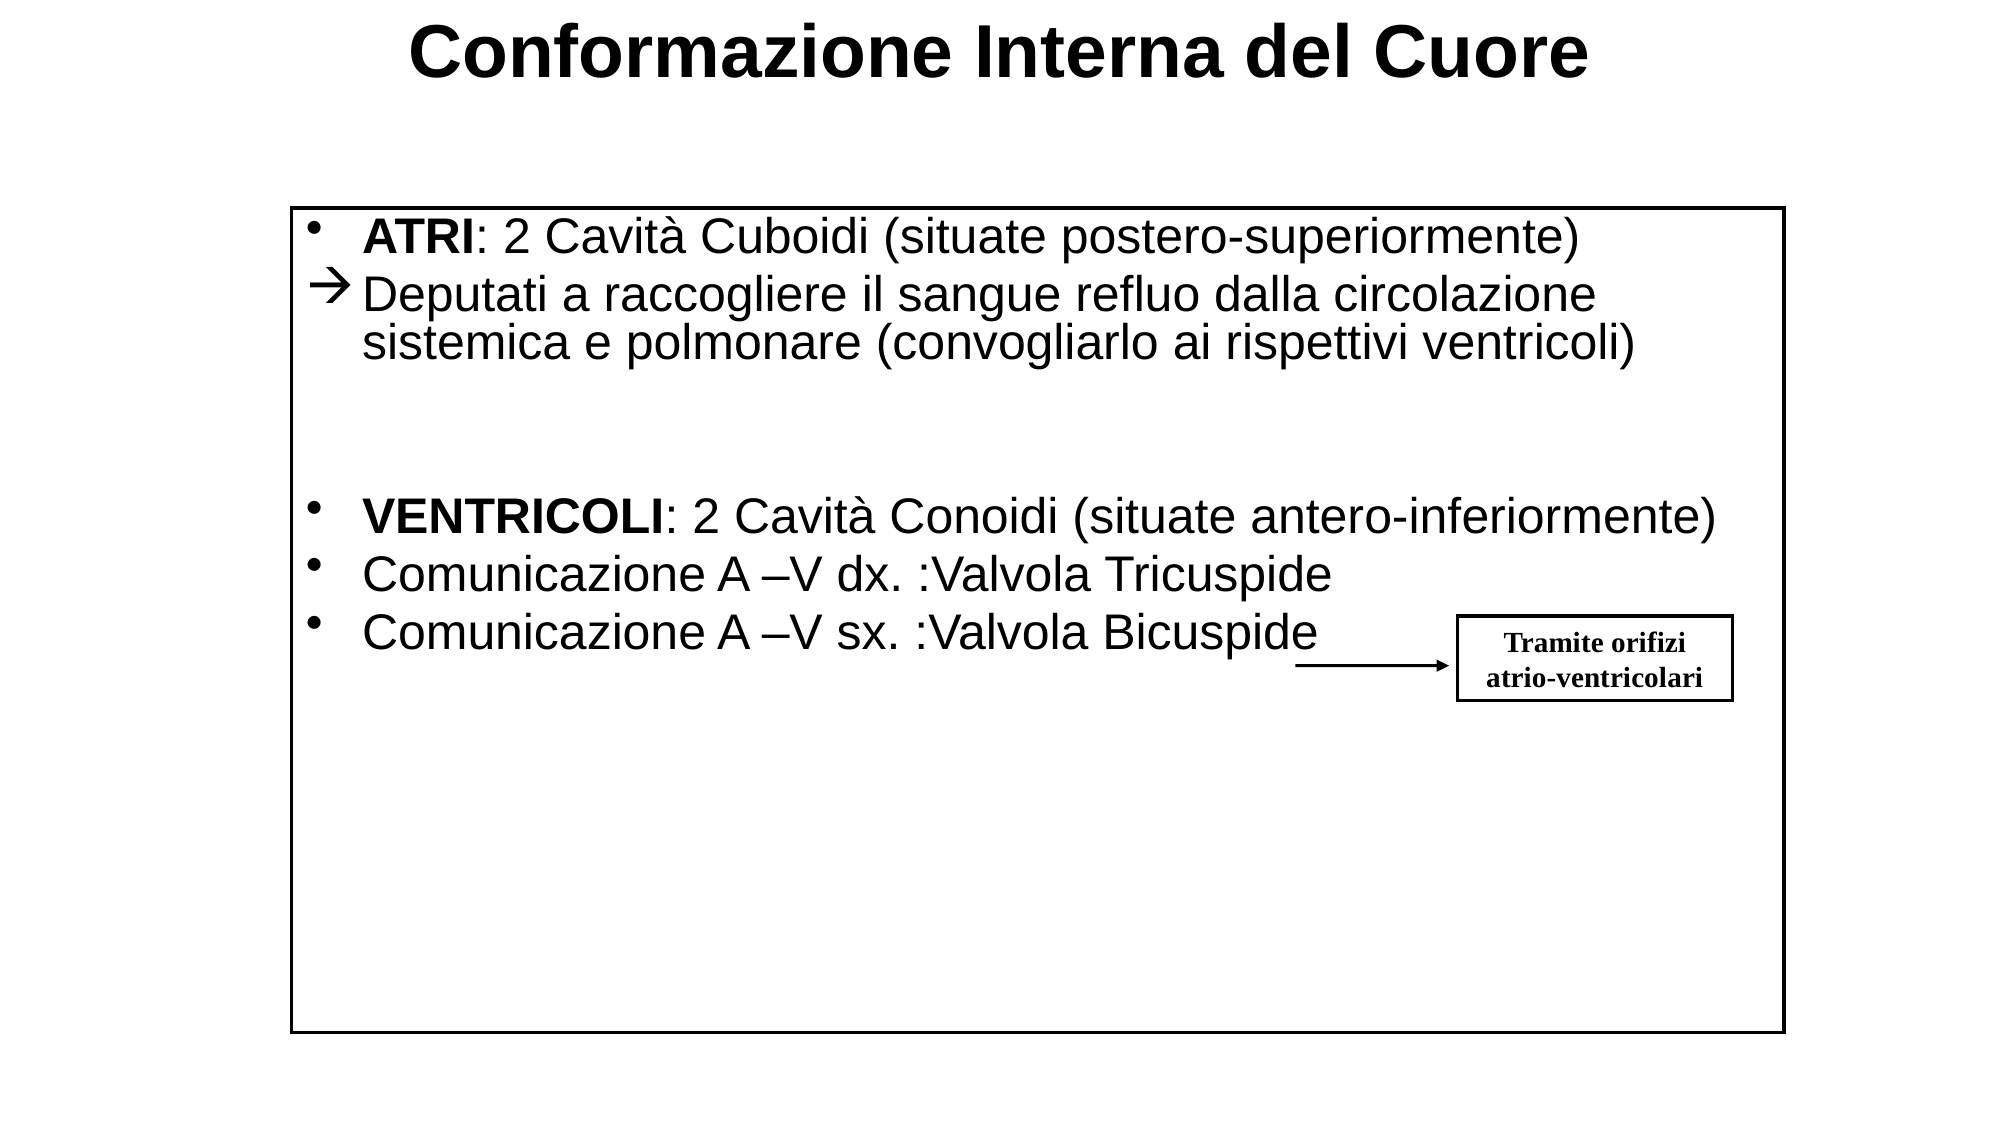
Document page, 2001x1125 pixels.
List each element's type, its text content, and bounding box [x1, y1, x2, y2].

text_box Tramite orifizi atrio-ventricolari [1457, 616, 1733, 701]
text_box [1295, 659, 1449, 672]
text_box ATRI: 2 Cavità Cuboidi (situate postero-superiormente) Deputati a raccogliere il sangue refluo dalla circolazione sistemica e polmonare (convogliarlo ai rispettivi ventricoli) VENTRICOLI: 2 Cavità Conoidi (situate antero-inferiormente) Comunicazione A –V dx. :Valvola Tricuspide Comunicazione A –V sx. :Valvola Bicuspide [291, 208, 1784, 1033]
text_box Conformazione Interna del Cuore [362, 0, 1638, 184]
